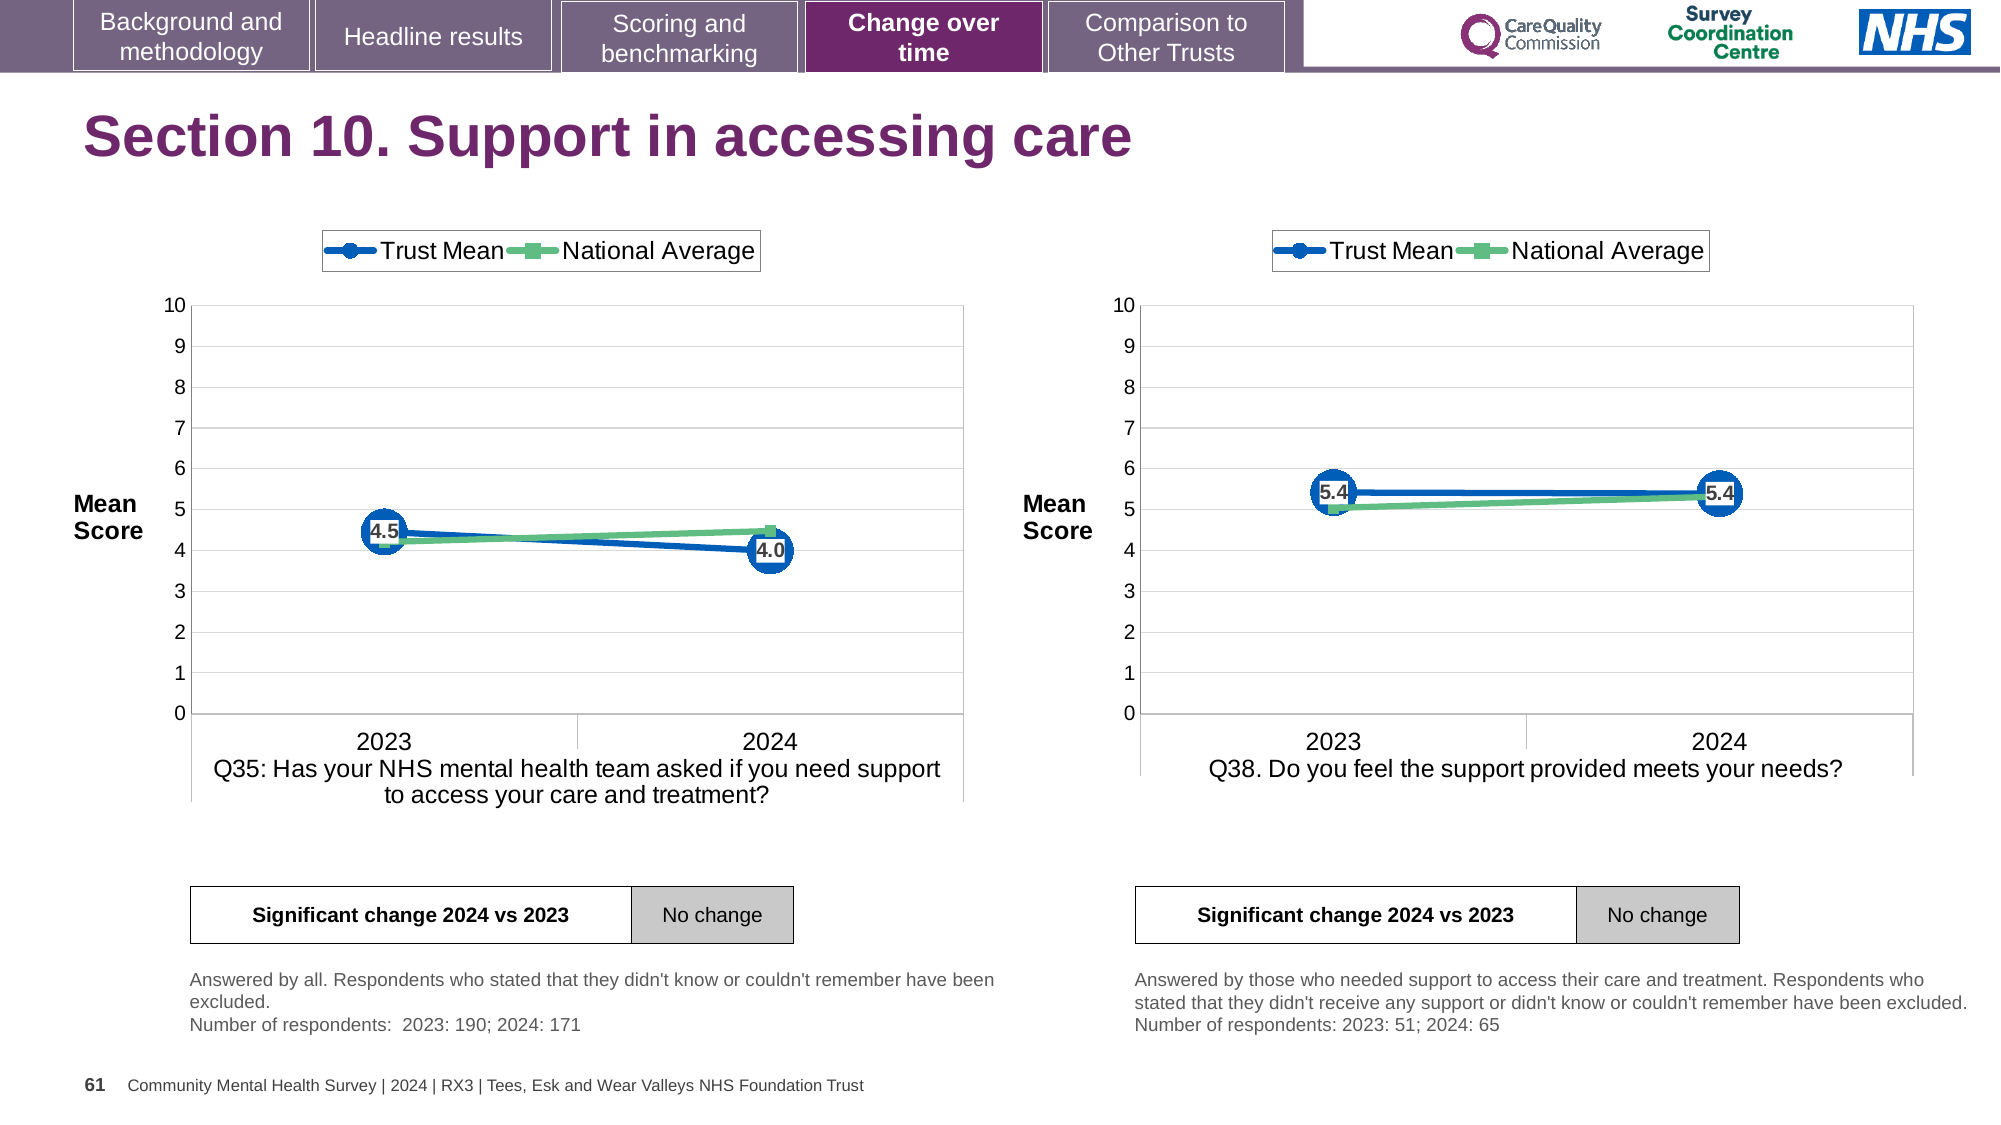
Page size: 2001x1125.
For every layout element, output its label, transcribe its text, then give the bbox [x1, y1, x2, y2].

text_box Answered by those who needed support to access their care and treatment. Respondents who stated that they didn't receive any support or didn't know or couldn't remember have been excluded. Number of respondents: 2023: 51; 2024: 65 [1119, 960, 1984, 1066]
chart [1018, 228, 1916, 858]
text_box 61 [84, 1065, 122, 1125]
chart [68, 228, 966, 858]
picture [1859, 9, 1971, 55]
title Section 10. Support in accessing care [68, 83, 1942, 191]
table_header No change [1577, 887, 1739, 943]
table_header No change [632, 887, 793, 943]
text_box Answered by all. Respondents who stated that they didn't know or couldn't remember have been excluded. Number of respondents: 2023: 190; 2024: 171 [174, 959, 1039, 1043]
picture [1666, 3, 1794, 61]
picture [1460, 13, 1602, 59]
table_header Significant change 2024 vs 2023 [1136, 887, 1576, 943]
table_header Significant change 2024 vs 2023 [191, 887, 631, 943]
